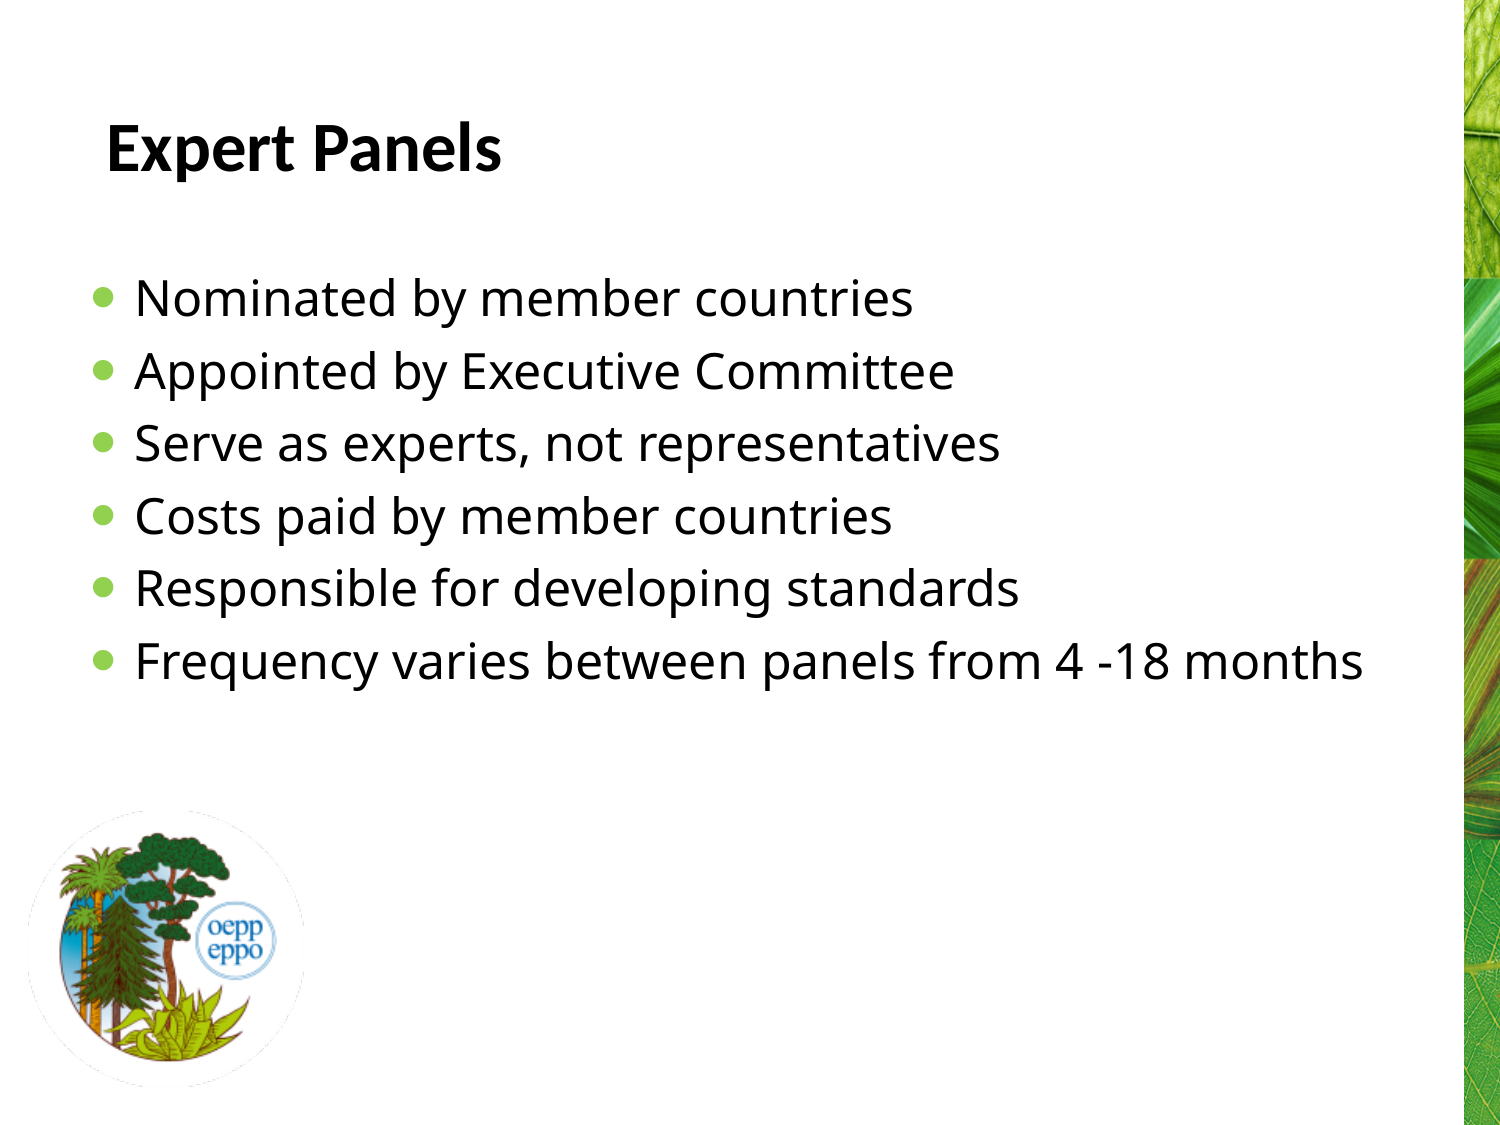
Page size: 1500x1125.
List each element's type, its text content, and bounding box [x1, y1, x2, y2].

picture [1464, 0, 1500, 1125]
title Expert Panels [76, 54, 1400, 233]
list Nominated by member countries Appointed by Executive Committee Serve as experts, not representatives Costs paid by member countries Responsible for developing standards Frequency varies between panels from 4 -18 months [75, 259, 1400, 1059]
picture [27, 810, 305, 1088]
